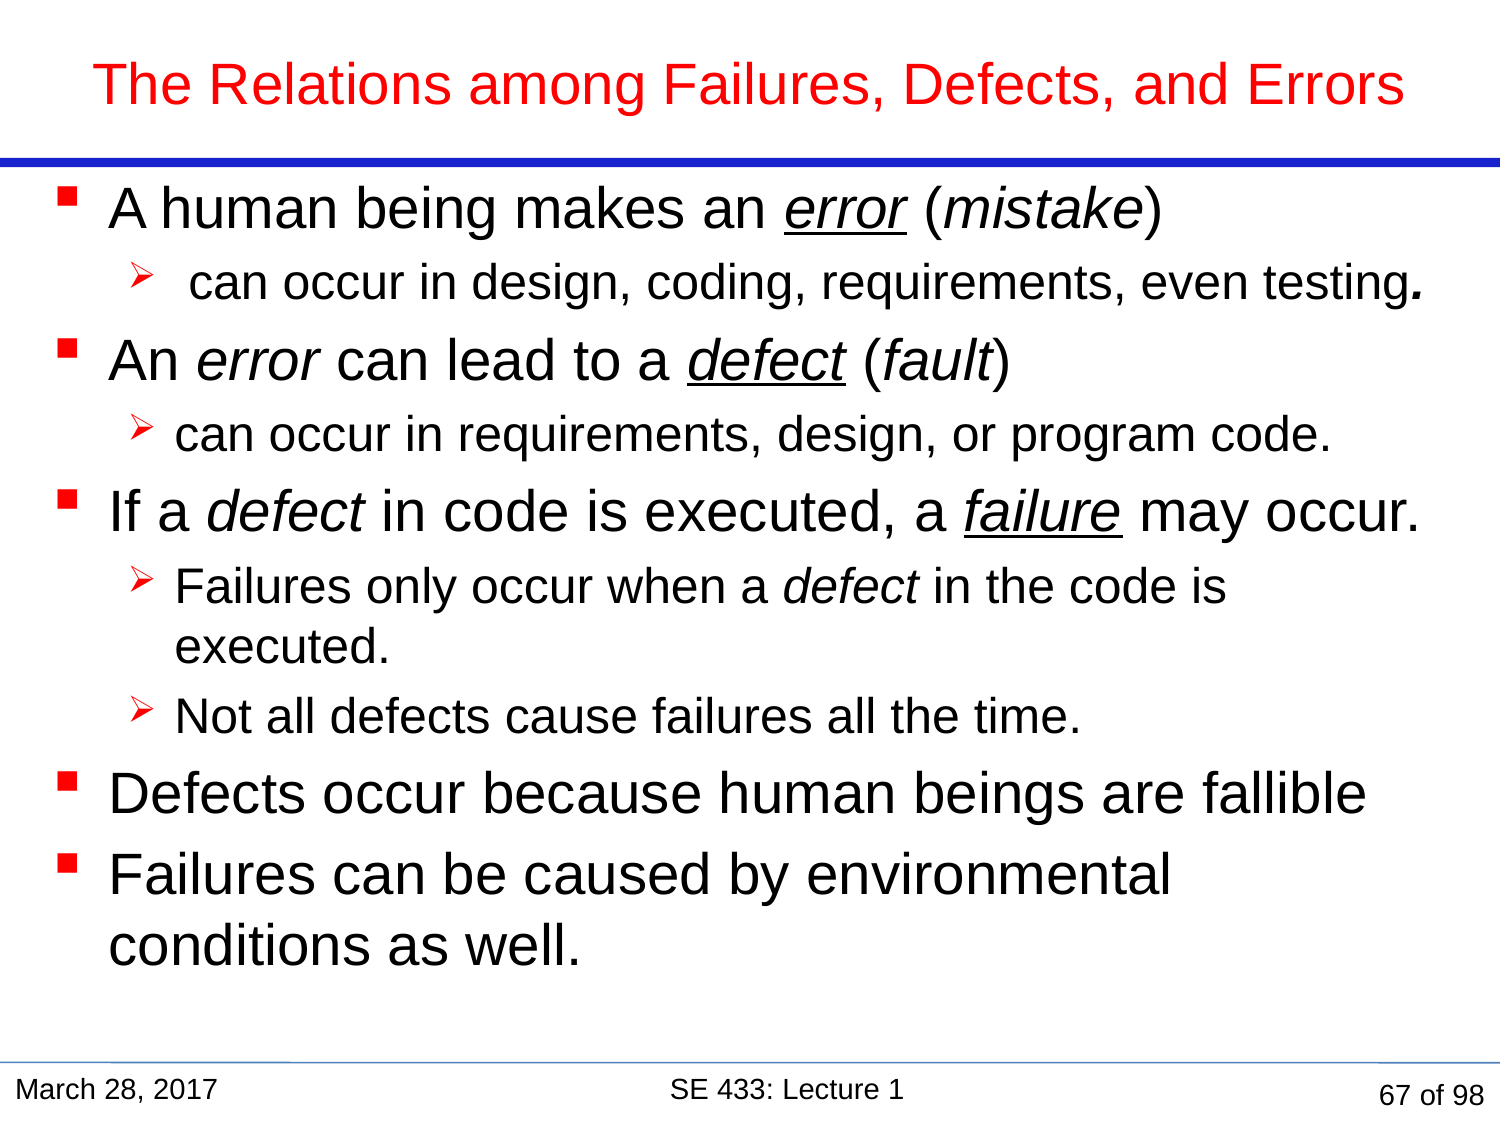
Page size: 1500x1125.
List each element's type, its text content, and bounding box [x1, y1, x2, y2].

title The Relations among Failures, Defects, and Errors [0, 0, 1500, 163]
list A human being makes an error (mistake) can occur in design, coding, requirements, even testing. An error can lead to a defect (fault) can occur in requirements, design, or program code. If a defect in code is executed, a failure may occur. Failures only occur when a defect in the code is executed. Not all defects cause failures all the time. Defects occur because human beings are fallible Failures can be caused by environmental conditions as well. [37, 162, 1463, 1062]
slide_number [0, 1062, 324, 1125]
footer SE 433: Lecture 1 [324, 1062, 1249, 1125]
slide_number 67 of 98 [1249, 1062, 1500, 1125]
